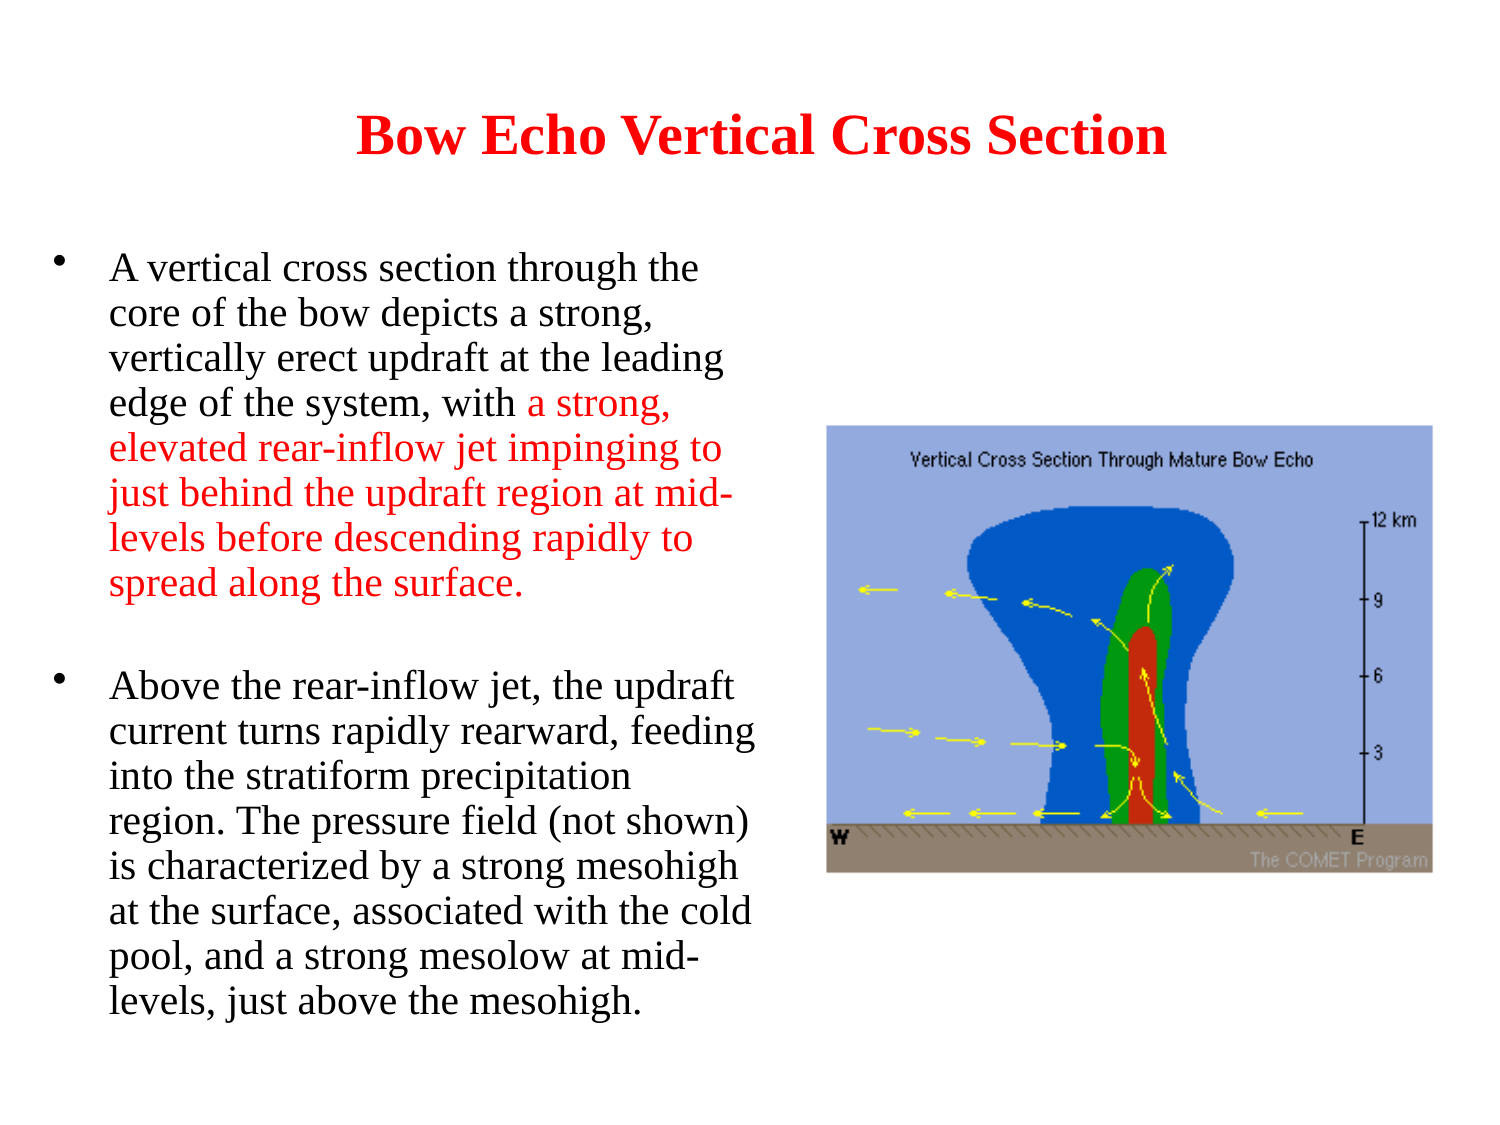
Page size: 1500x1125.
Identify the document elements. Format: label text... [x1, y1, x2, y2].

list A vertical cross section through the core of the bow depicts a strong, vertically erect updraft at the leading edge of the system, with a strong, elevated rear-inflow jet impinging to just behind the updraft region at mid-levels before descending rapidly to spread along the surface. Above the rear-inflow jet, the updraft current turns rapidly rearward, feeding into the stratiform precipitation region. The pressure field (not shown) is characterized by a strong mesohigh at the surface, associated with the cold pool, and a strong mesolow at mid-levels, just above the mesohigh. [37, 237, 775, 913]
title Bow Echo Vertical Cross Section [125, 37, 1400, 225]
picture [824, 424, 1435, 875]
